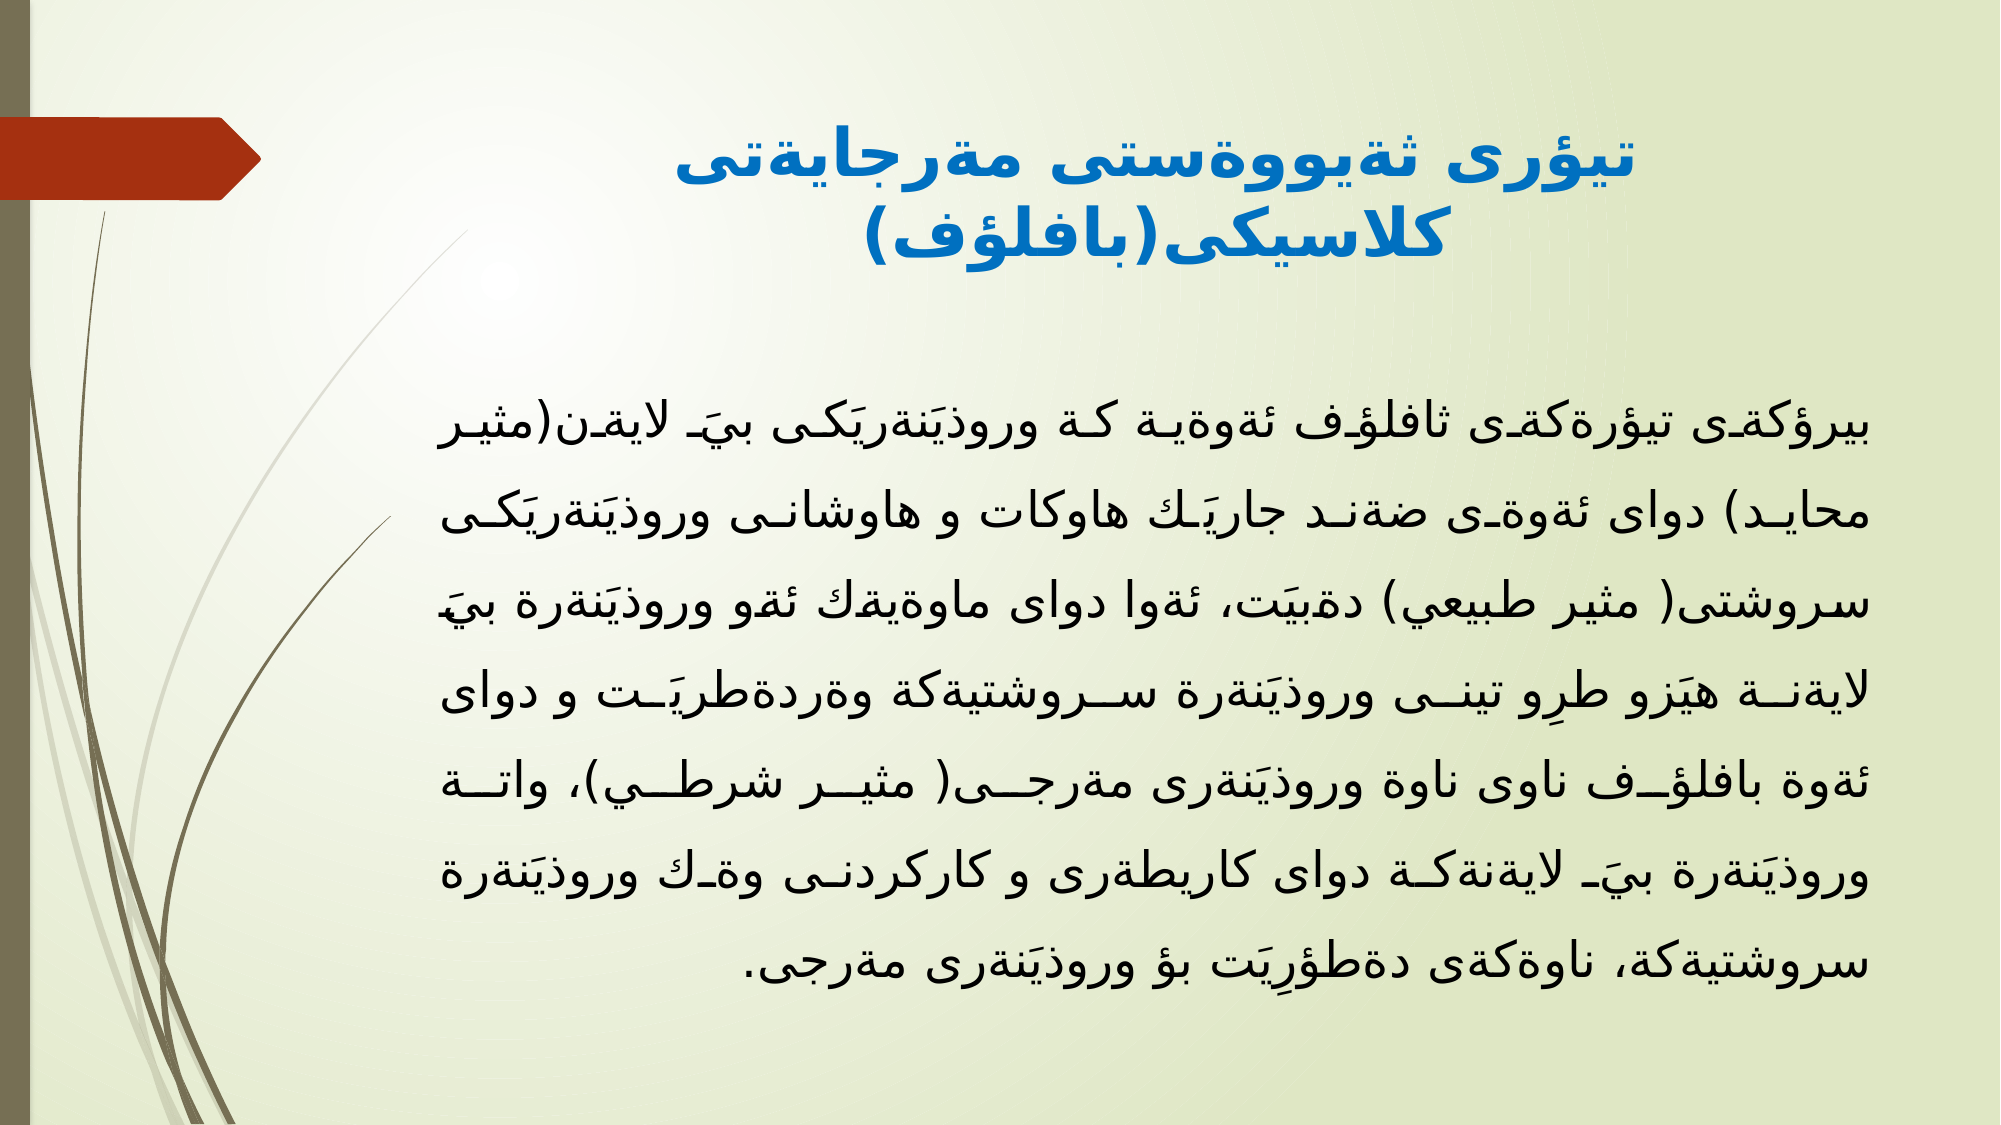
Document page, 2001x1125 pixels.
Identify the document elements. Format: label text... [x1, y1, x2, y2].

title تيؤرى ثةيووةستى مةرجايةتى كلاسيكى(بافلؤف) [425, 102, 1888, 313]
list بيرؤكةى تيؤرةكةى ثافلؤف ئةوةية كة وروذيَنةريَكى بيَ لايةن(مثير محايد) دواى ئةوةى ضةند جاريَك هاوكات و هاوشانى وروذيَنةريَكى سروشتى( مثير طبيعي) دةبيَت، ئةوا دواى ماوةيةك ئةو وروذيَنةرة بيَ لايةنة هيَزو طرِو تينى وروذيَنةرة سروشتيةكة وةردةطريَت و دواى ئةوة بافلؤف ناوى ناوة وروذيَنةرى مةرجى( مثير شرطي)، واتة وروذيَنةرة بيَ لايةنةكة دواى كاريطةرى و كاركردنى وةك وروذيَنةرة سروشتيةكة، ناوةكةى دةطؤرِيَت بؤ وروذيَنةرى مةرجى. [424, 350, 1888, 970]
